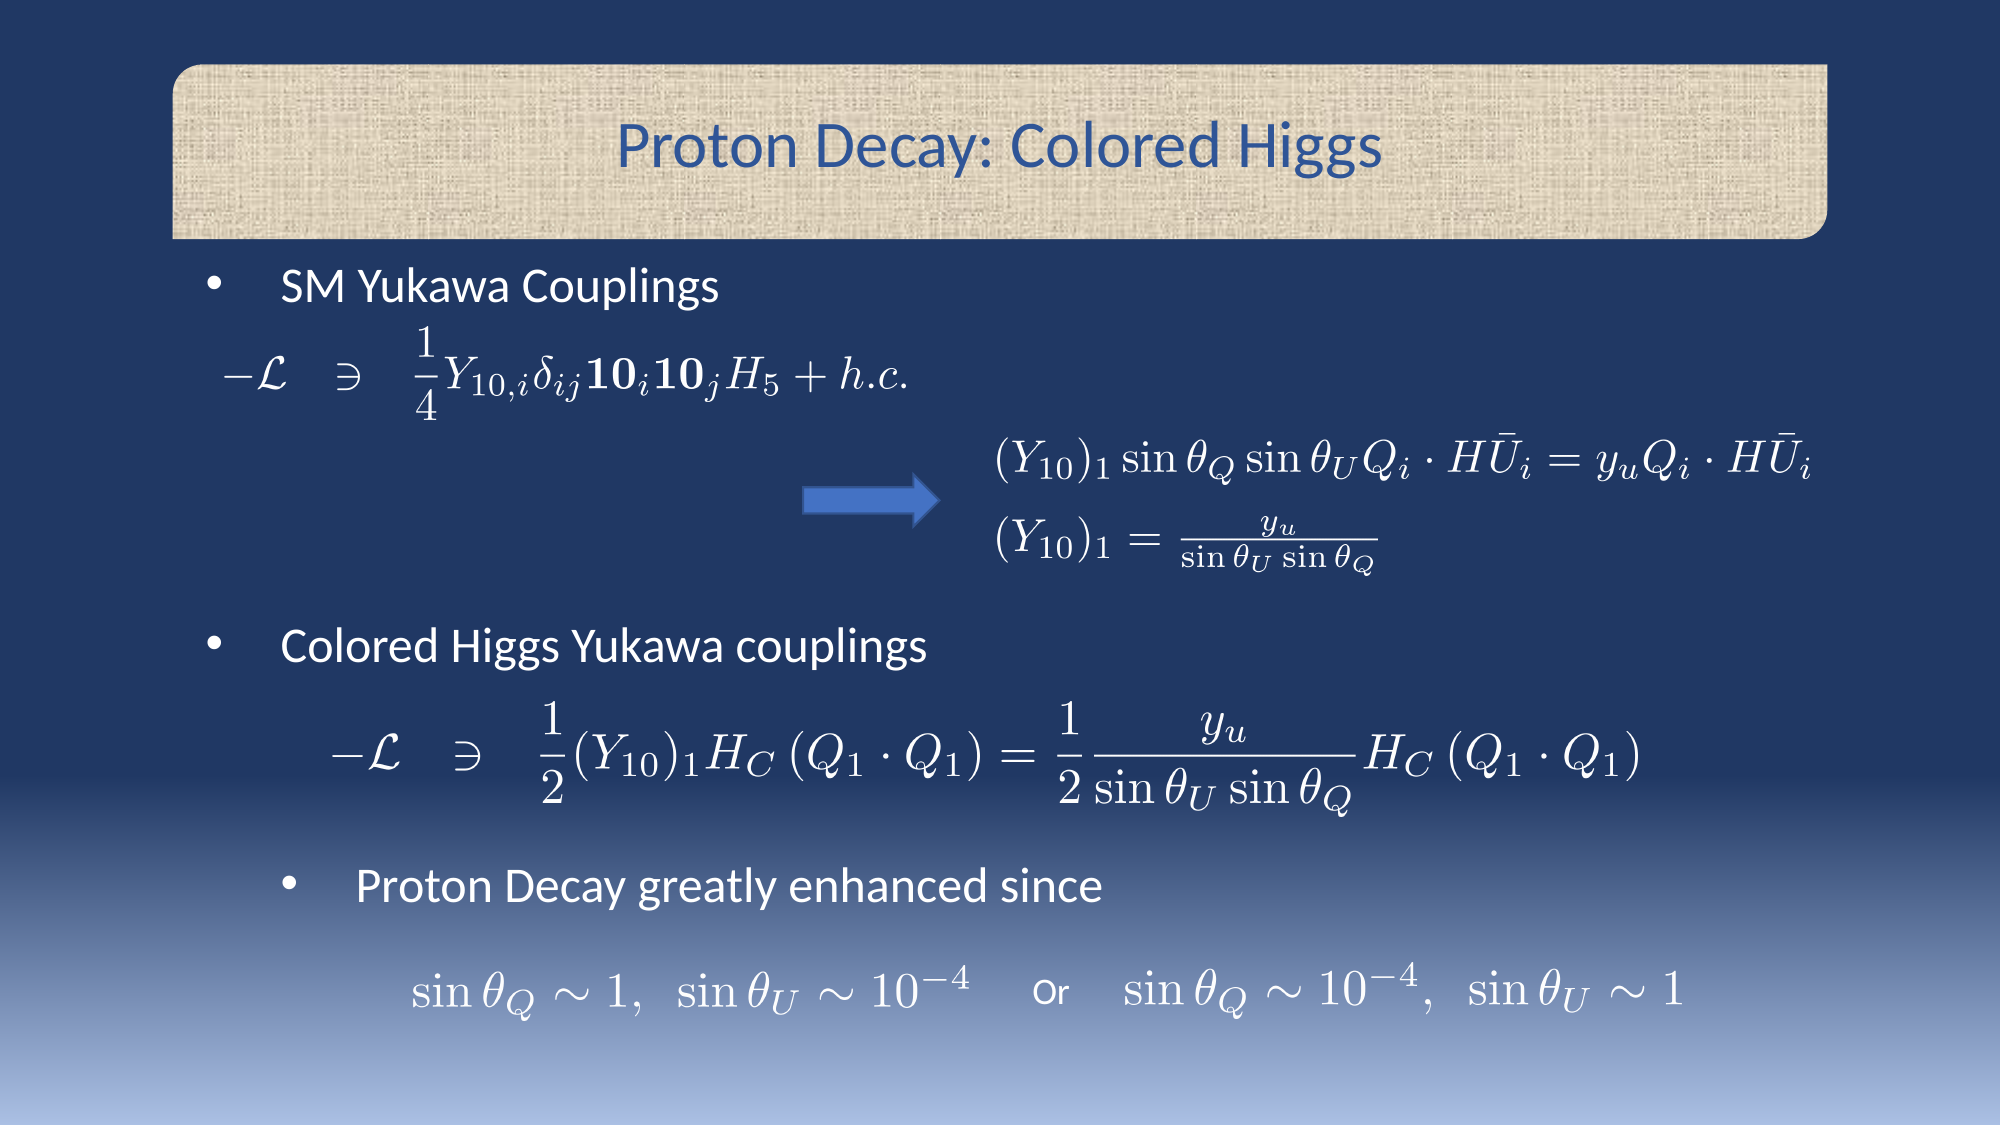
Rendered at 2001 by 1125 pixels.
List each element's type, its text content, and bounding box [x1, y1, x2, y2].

text_box Or [1017, 959, 1141, 1020]
picture [332, 701, 1638, 817]
text_box SM Yukawa Couplings Colored Higgs Yukawa couplings Proton Decay greatly enhanced since [190, 245, 1587, 980]
picture [413, 965, 969, 1022]
picture [224, 326, 906, 420]
picture [997, 433, 1810, 485]
picture [1125, 962, 1682, 1019]
text_box Proton Decay: Colored Higgs [190, 93, 1810, 189]
text_box [802, 471, 942, 530]
picture [997, 516, 1378, 576]
text_box [172, 64, 1828, 240]
